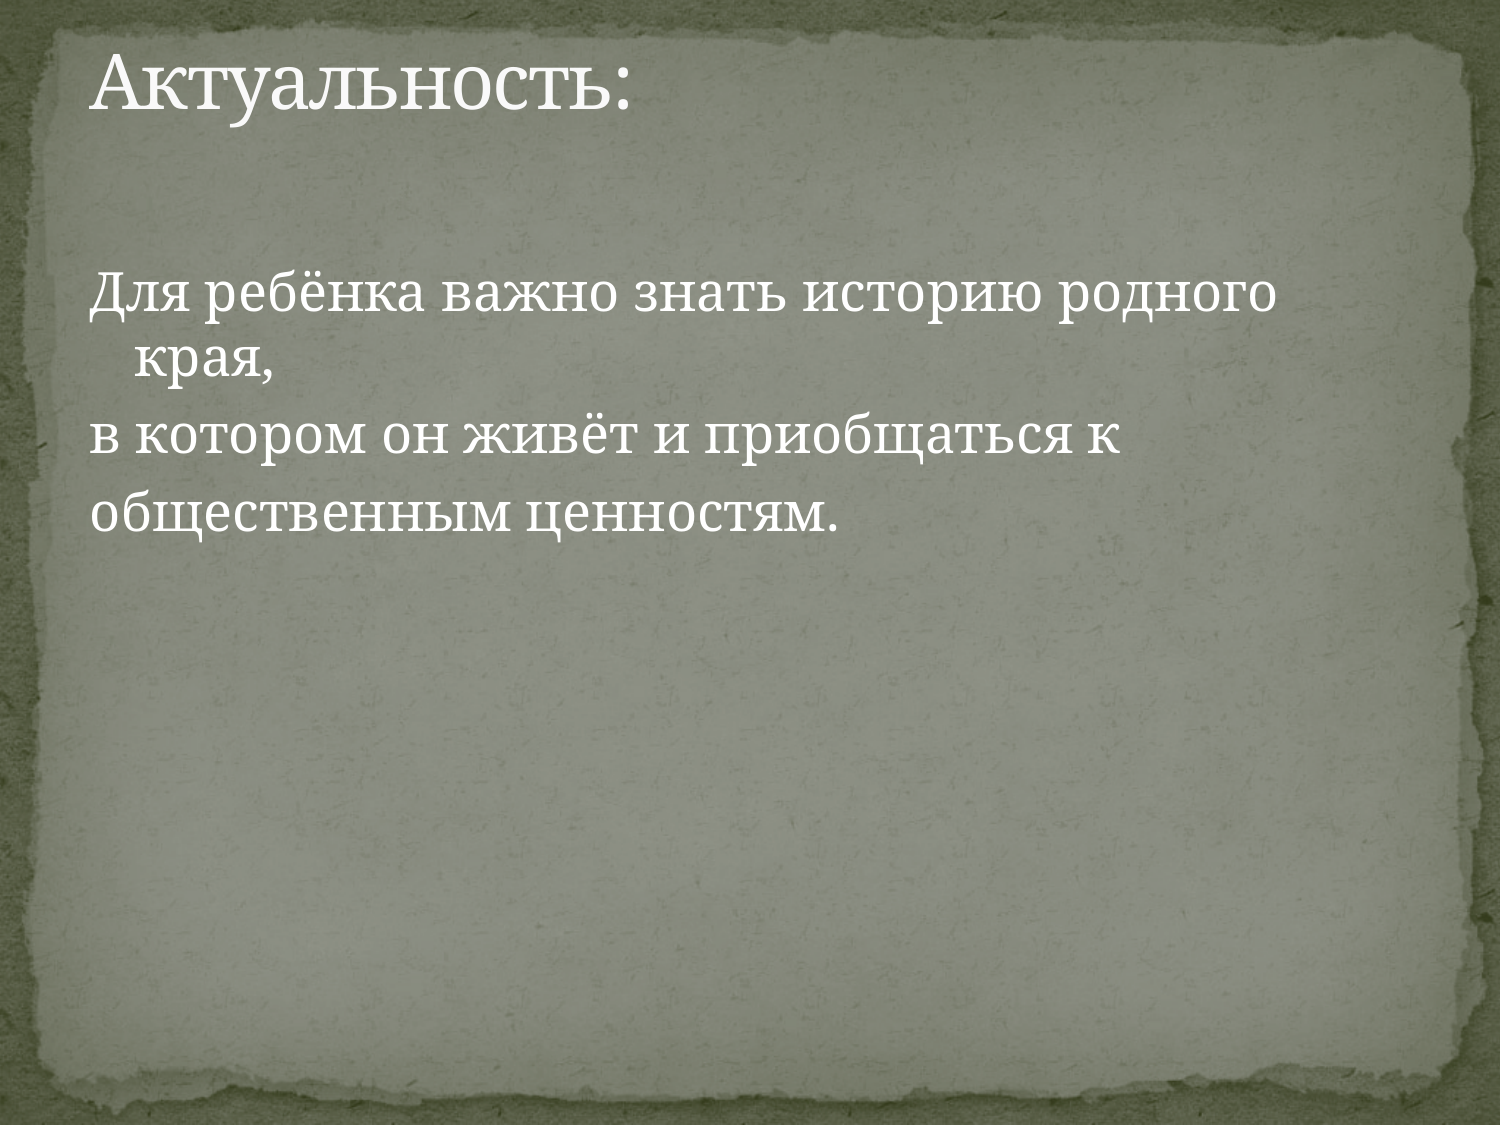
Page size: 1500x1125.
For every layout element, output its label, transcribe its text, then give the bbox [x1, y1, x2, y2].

list Для ребёнка важно знать историю родного края, в котором он живёт и приобщаться к общественным ценностям. [75, 249, 1425, 1000]
title Актуальность: [74, 24, 1425, 225]
